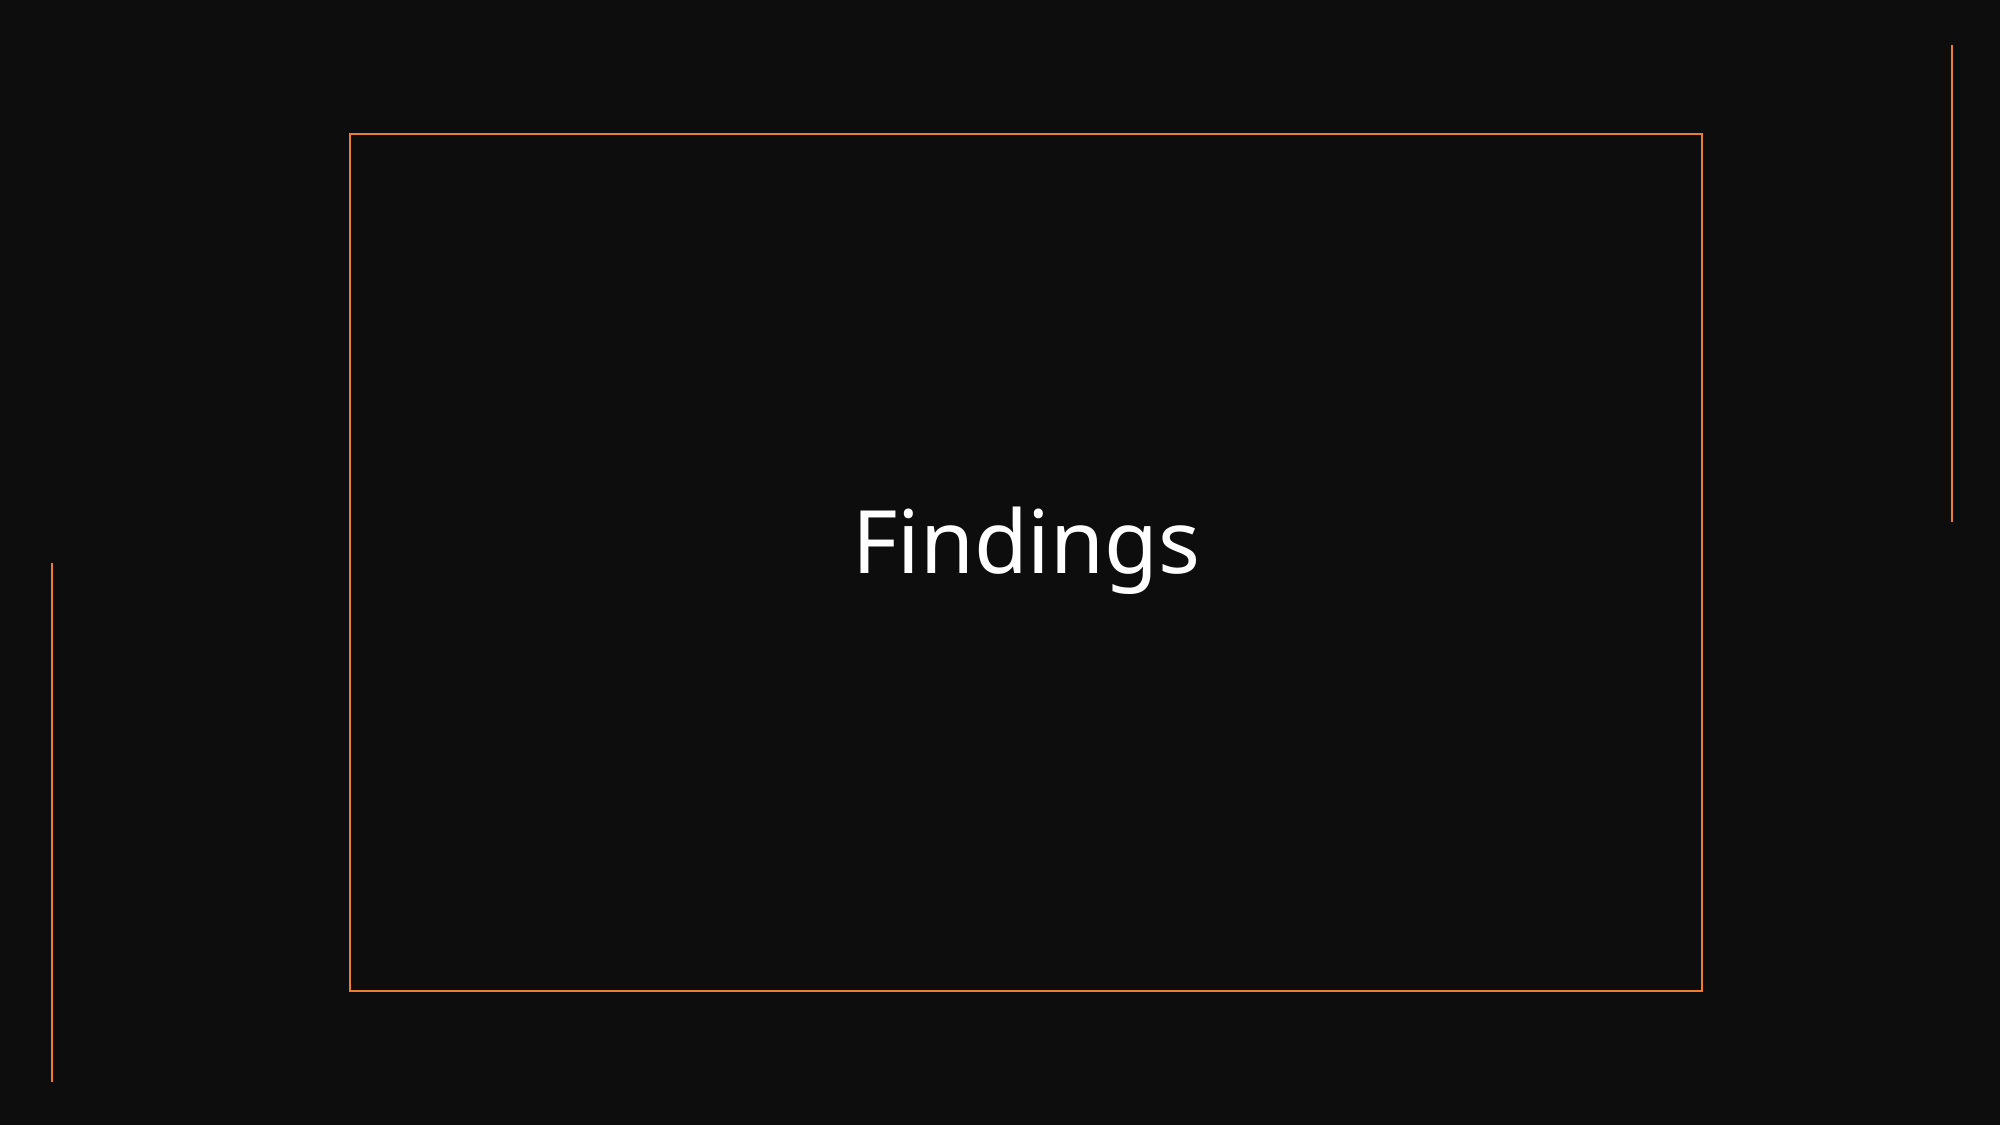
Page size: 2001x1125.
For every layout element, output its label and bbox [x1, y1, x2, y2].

text_box [0, 0, 2000, 1125]
text_box [349, 133, 1703, 992]
